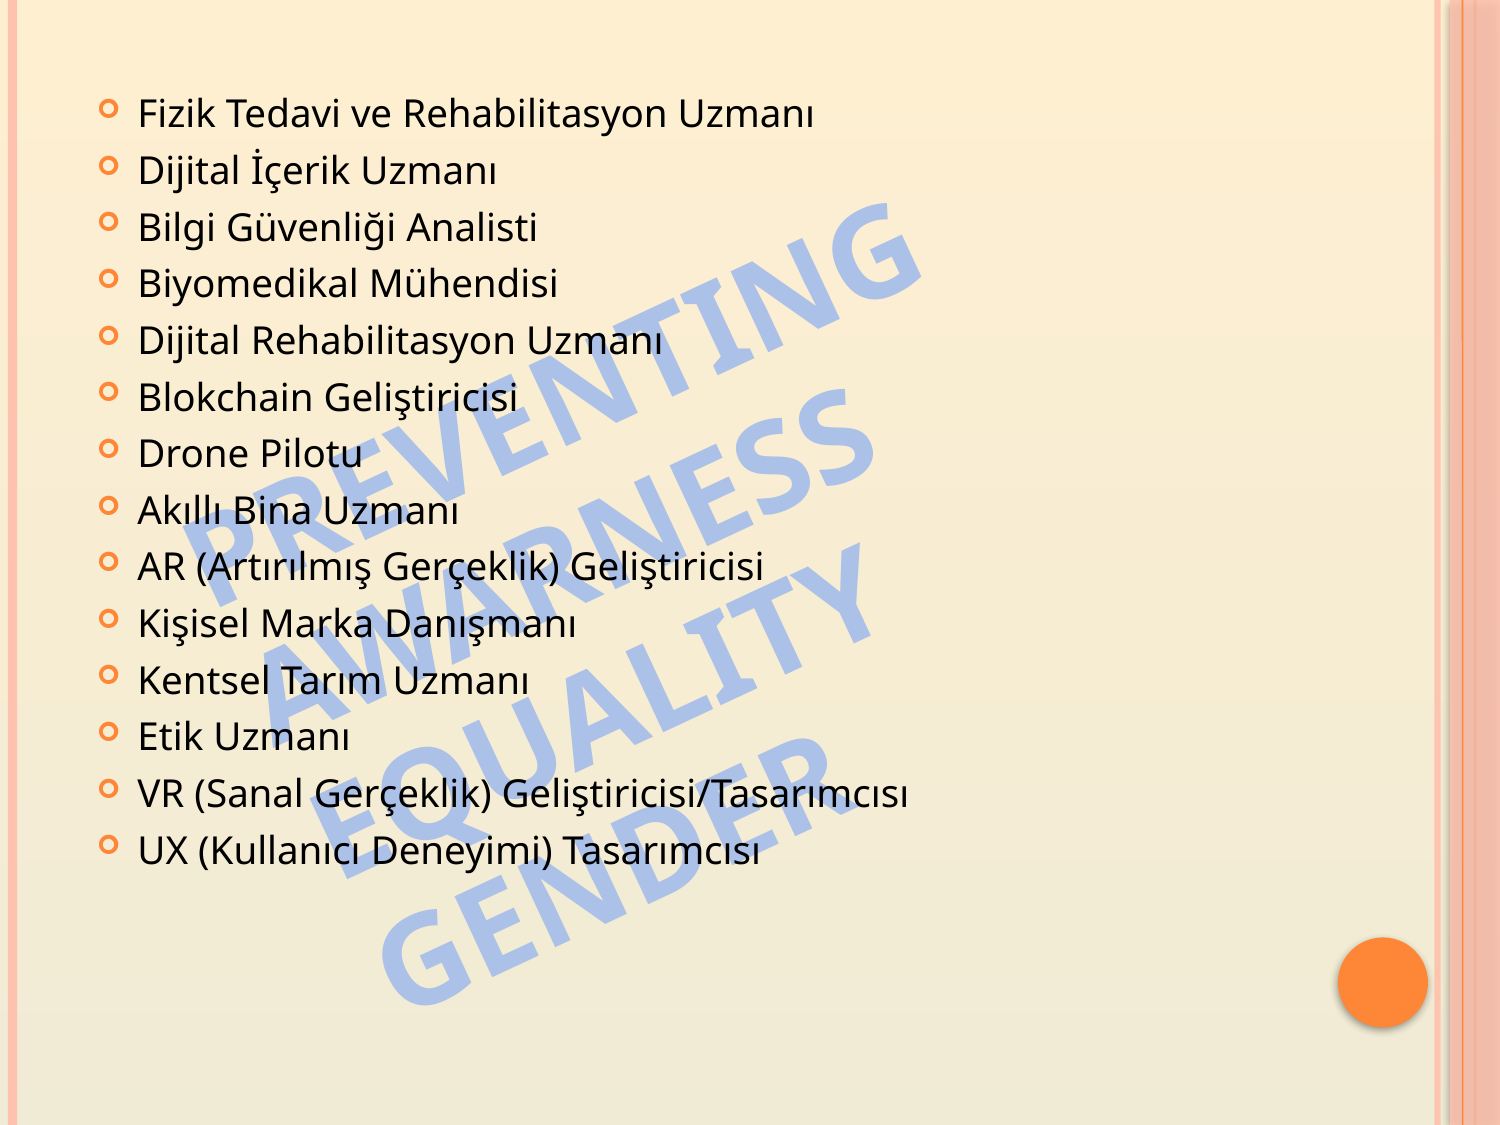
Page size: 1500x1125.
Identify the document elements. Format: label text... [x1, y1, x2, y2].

list Fizik Tedavi ve Rehabilitasyon Uzmanı Dijital İçerik Uzmanı Bilgi Güvenliği Analisti Biyomedikal Mühendisi Dijital Rehabilitasyon Uzmanı Blokchain Geliştiricisi Drone Pilotu Akıllı Bina Uzmanı AR (Artırılmış Gerçeklik) Geliştiricisi Kişisel Marka Danışmanı Kentsel Tarım Uzmanı Etik Uzmanı VR (Sanal Gerçeklik) Geliştiricisi/Tasarımcısı UX (Kullanıcı Deneyimi) Tasarımcısı [82, 82, 1307, 882]
